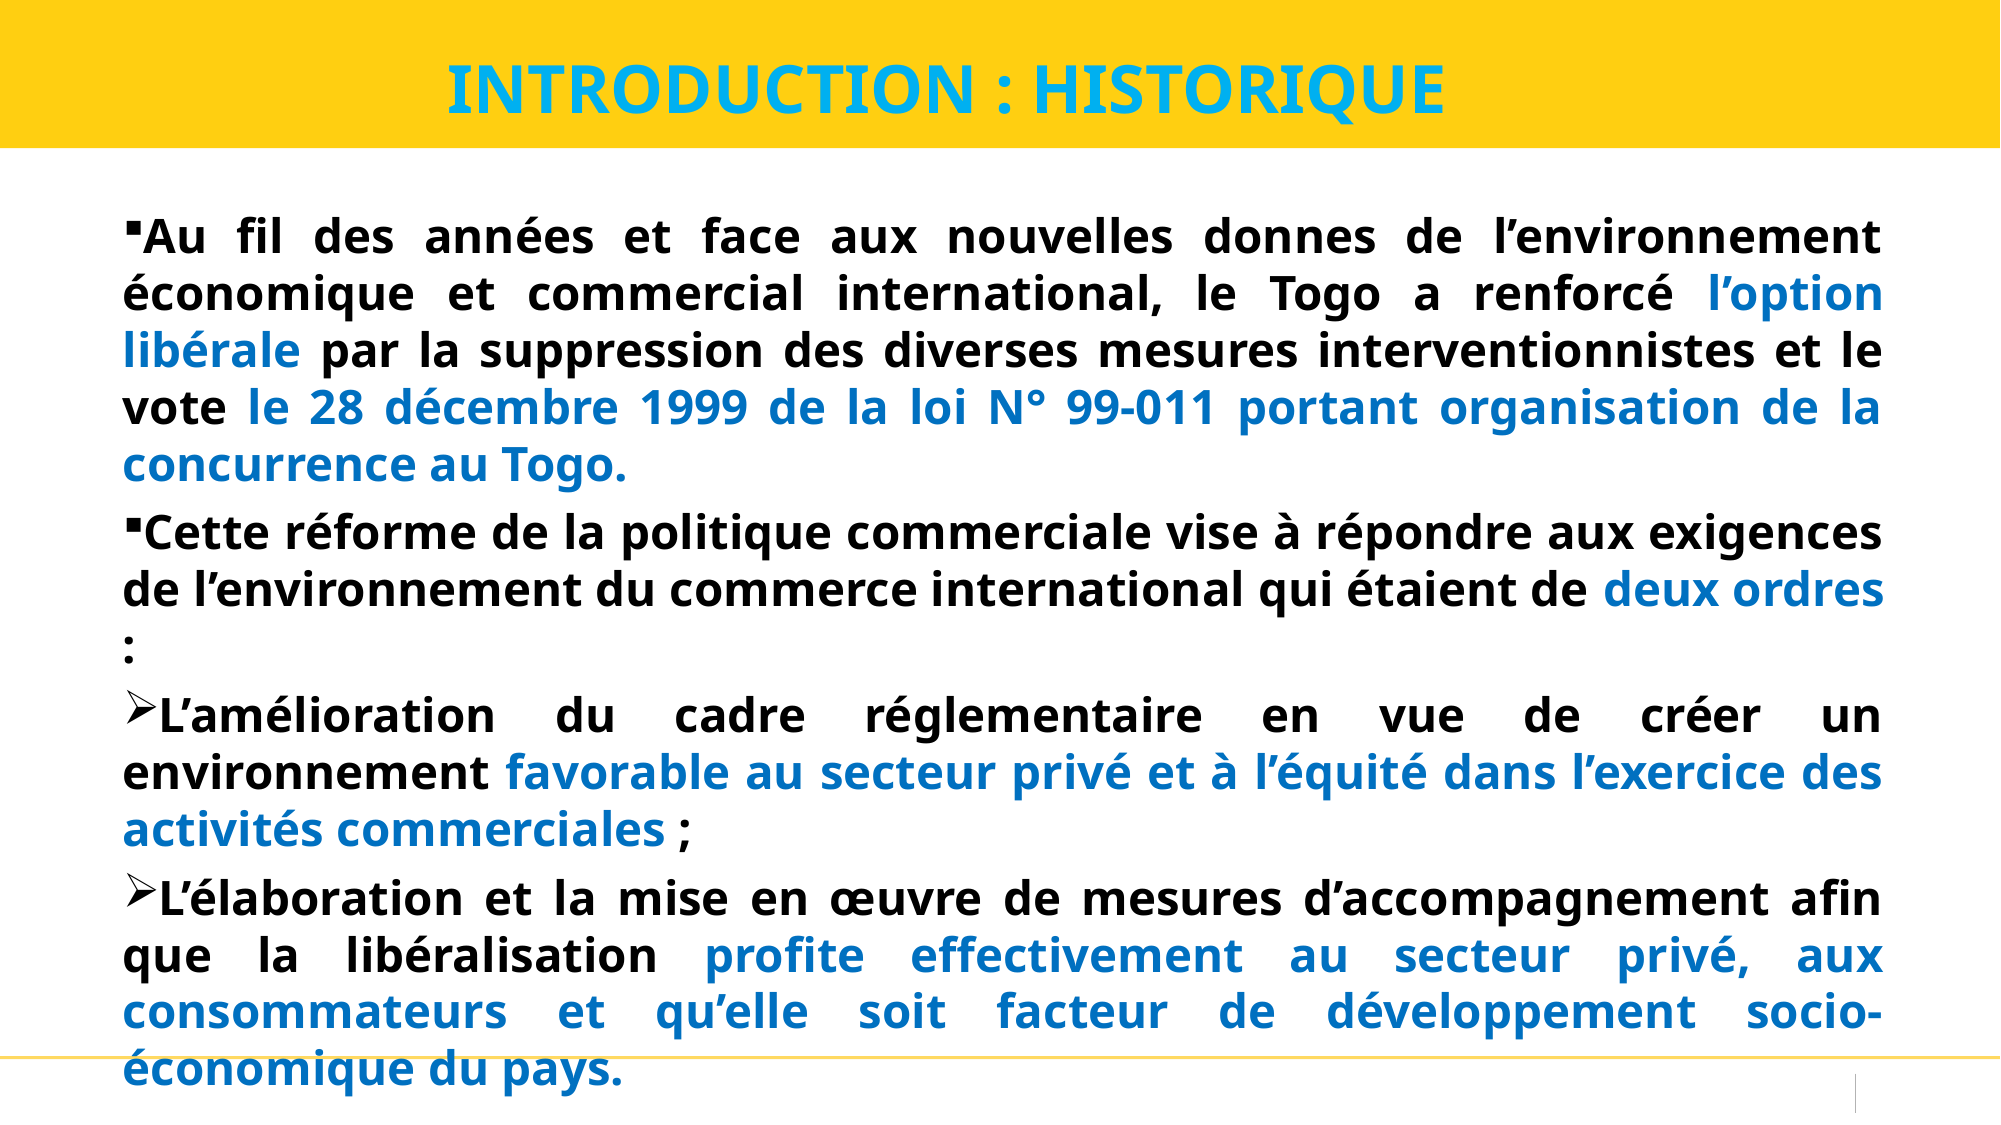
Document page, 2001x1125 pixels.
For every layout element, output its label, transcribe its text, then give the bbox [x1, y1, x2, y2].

title INTRODUCTION : HISTORIQUE [447, 19, 1629, 127]
list Au fil des années et face aux nouvelles donnes de l’environnement économique et commercial international, le Togo a renforcé l’option libérale par la suppression des diverses mesures interventionnistes et le vote le 28 décembre 1999 de la loi N° 99-011 portant organisation de la concurrence au Togo. Cette réforme de la politique commerciale vise à répondre aux exigences de l’environnement du commerce international qui étaient de deux ordres : L’amélioration du cadre réglementaire en vue de créer un environnement favorable au secteur privé et à l’équité dans l’exercice des activités commerciales ; L’élaboration et la mise en œuvre de mesures d’accompagnement afin que la libéralisation profite effectivement au secteur privé, aux consommateurs et qu’elle soit facteur de développement socio-économique du pays. [122, 137, 1885, 1106]
